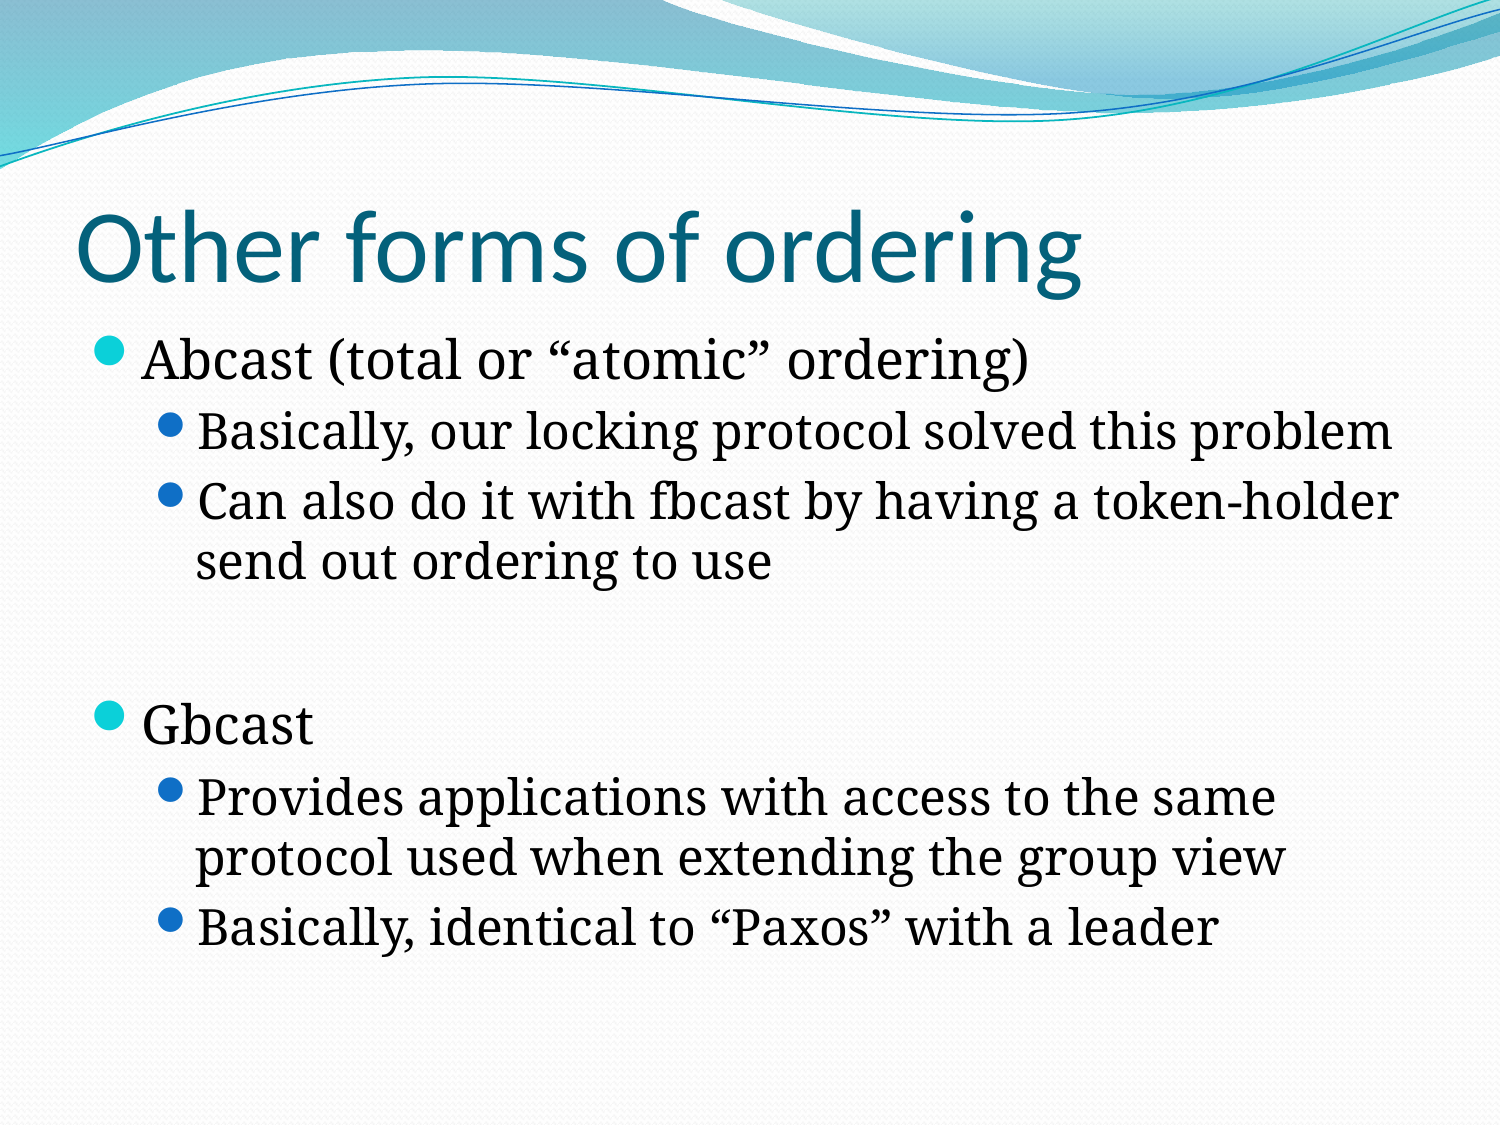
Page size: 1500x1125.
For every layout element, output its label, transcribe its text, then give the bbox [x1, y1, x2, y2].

list Abcast (total or “atomic” ordering) Basically, our locking protocol solved this problem Can also do it with fbcast by having a token-holder send out ordering to use Gbcast Provides applications with access to the same protocol used when extending the group view Basically, identical to “Paxos” with a leader [74, 317, 1426, 1038]
title Other forms of ordering [74, 115, 1426, 304]
